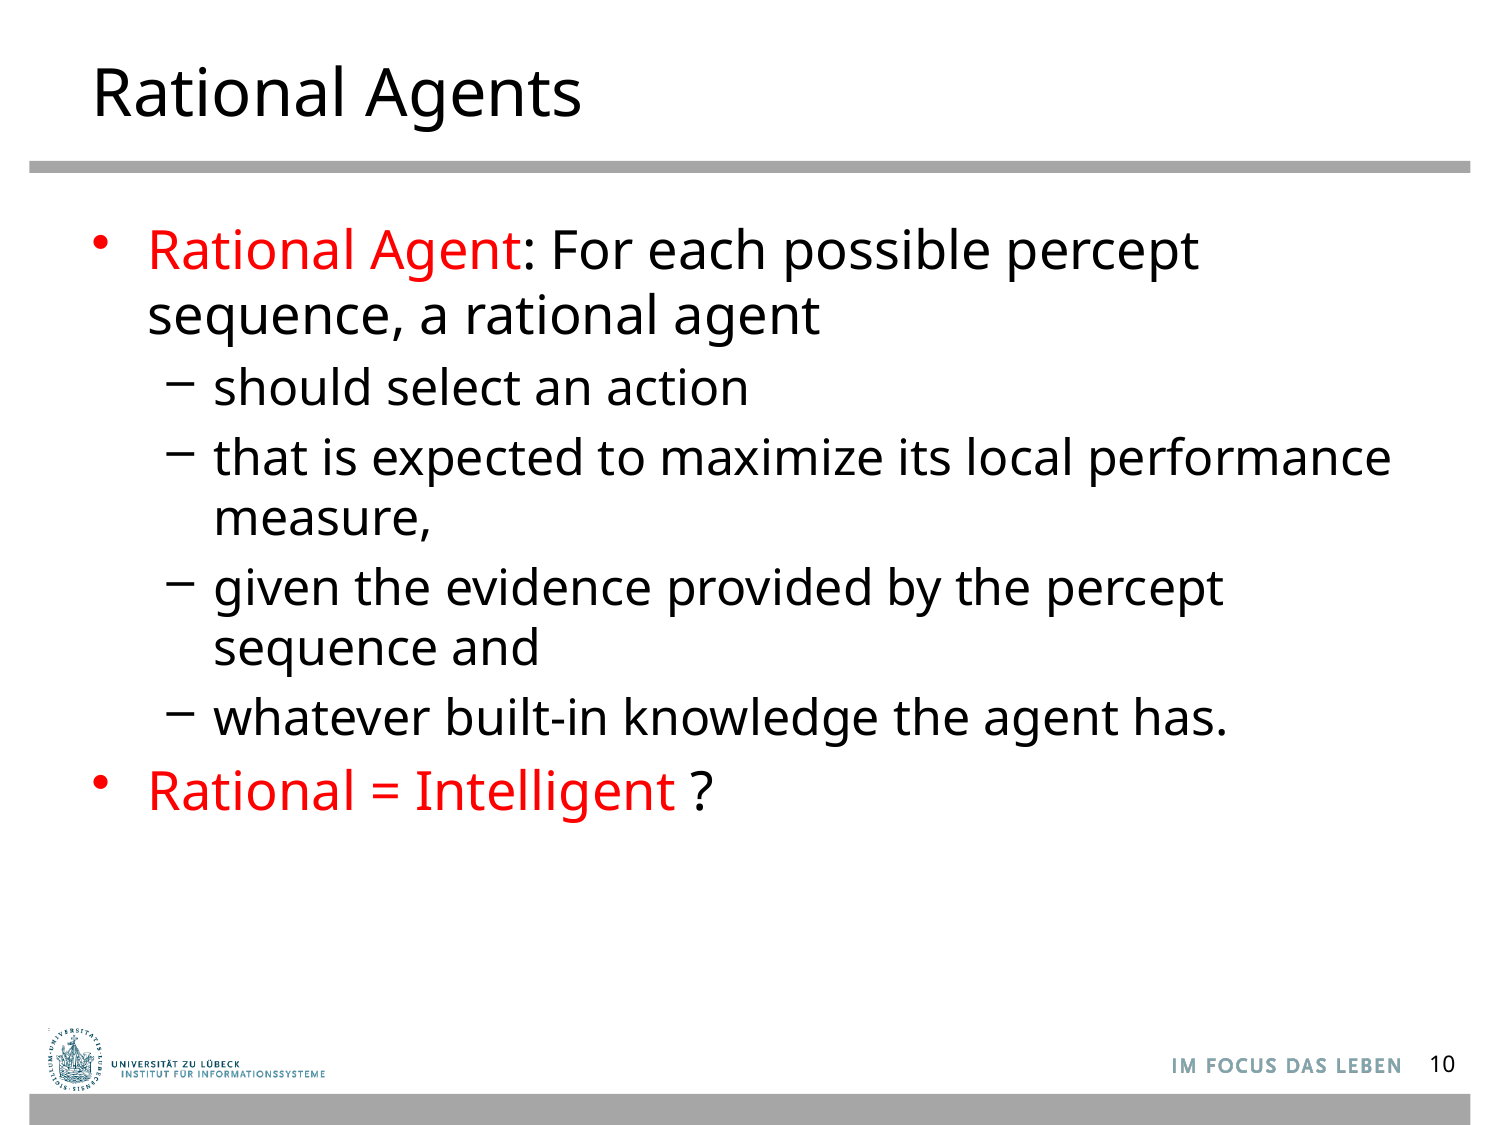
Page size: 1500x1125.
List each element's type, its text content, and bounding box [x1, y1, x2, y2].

title Rational Agents [76, 42, 1427, 126]
picture [1173, 1058, 1305, 1073]
list Rational Agent: For each possible percept sequence, a rational agent should select an action that is expected to maximize its local performance measure, given the evidence provided by the percept sequence and whatever built-in knowledge the agent has. Rational = Intelligent ? [76, 208, 1427, 951]
slide_number 10 [1305, 1050, 1471, 1083]
